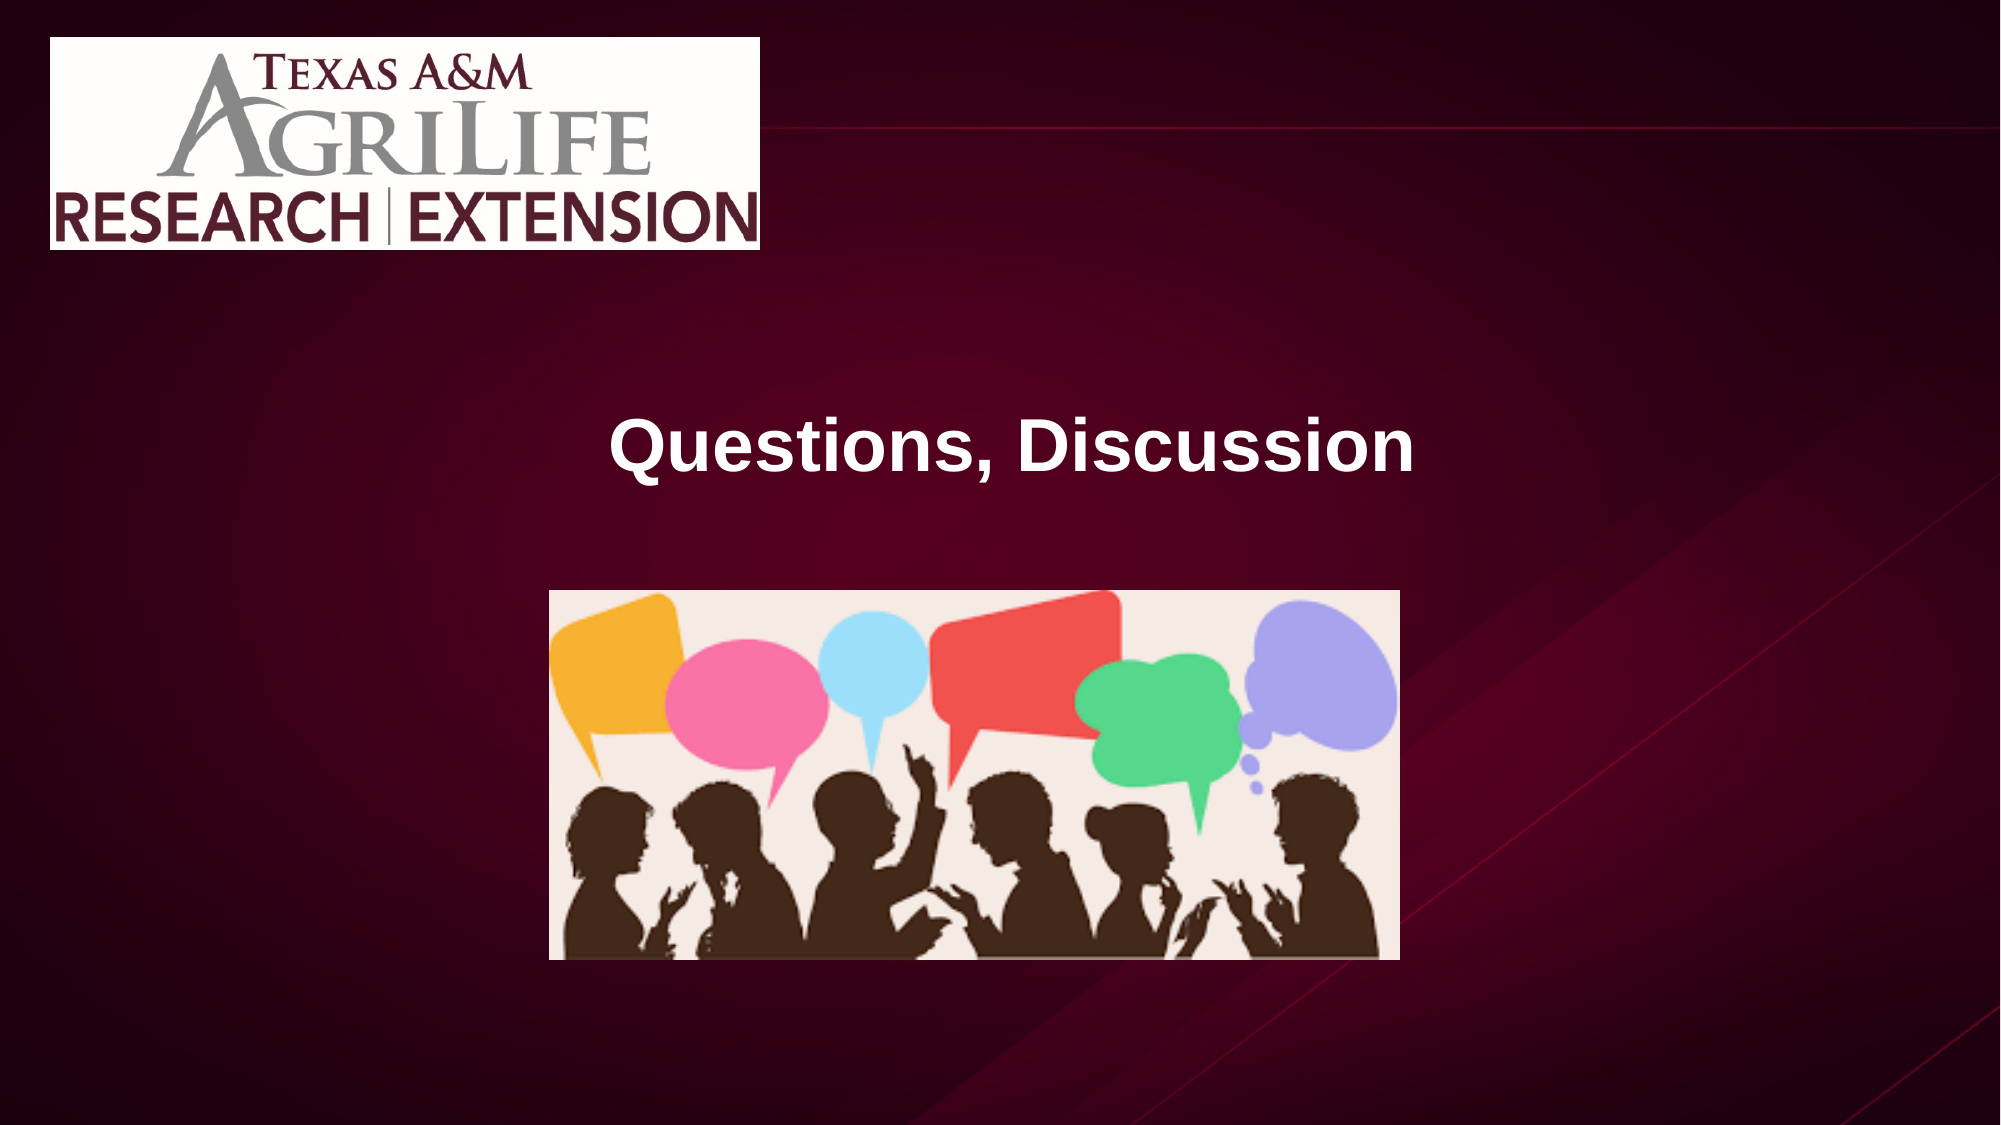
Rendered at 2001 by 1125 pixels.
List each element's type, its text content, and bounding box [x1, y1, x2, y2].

title Questions, Discussion [450, 321, 1432, 563]
picture [0, 0, 2001, 1125]
